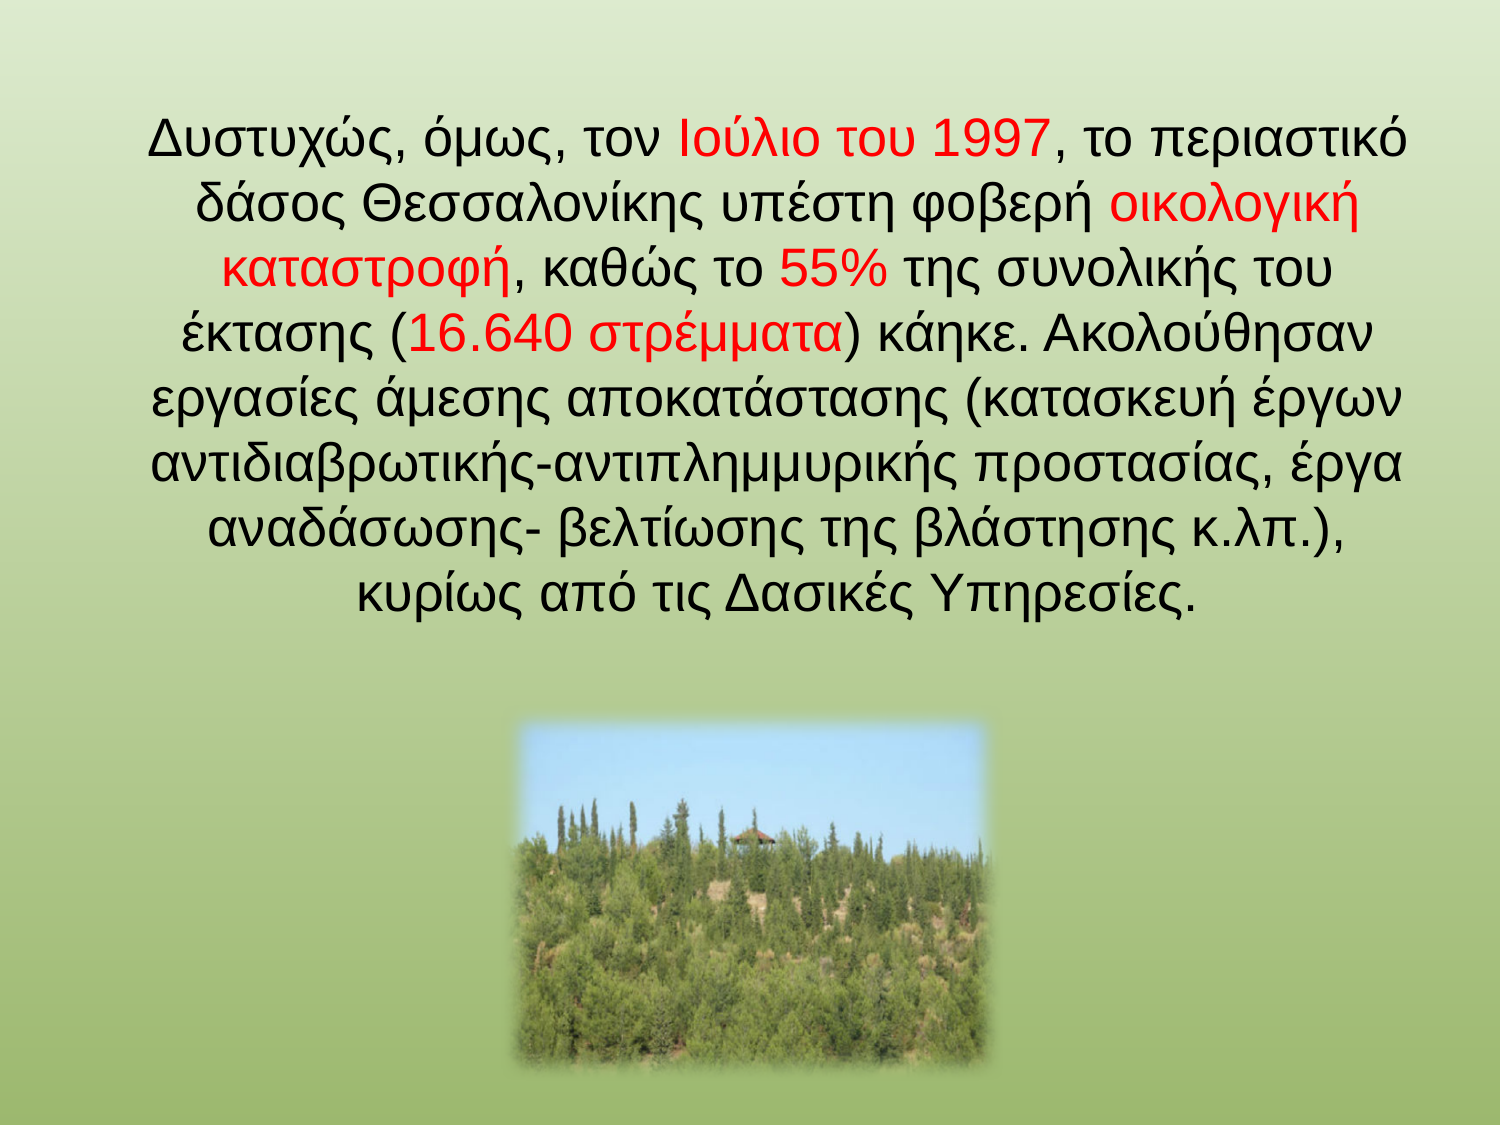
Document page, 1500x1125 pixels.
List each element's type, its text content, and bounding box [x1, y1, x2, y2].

list Δυστυχώς, όμως, τον Ιούλιο του 1997, το περιαστικό δάσος Θεσσαλονίκης υπέστη φοβερή οικολογική καταστροφή, καθώς το 55% της συνολικής του έκτασης (16.640 στρέμματα) κάηκε. Ακολούθησαν εργασίες άμεσης αποκατάστασης (κατασκευή έργων αντιδιαβρωτικής-αντιπλημμυρικής προστασίας, έργα αναδάσωσης- βελτίωσης της βλάστησης κ.λπ.), κυρίως από τις Δασικές Υπηρεσίες. [74, 89, 1426, 705]
picture [501, 703, 1005, 1081]
